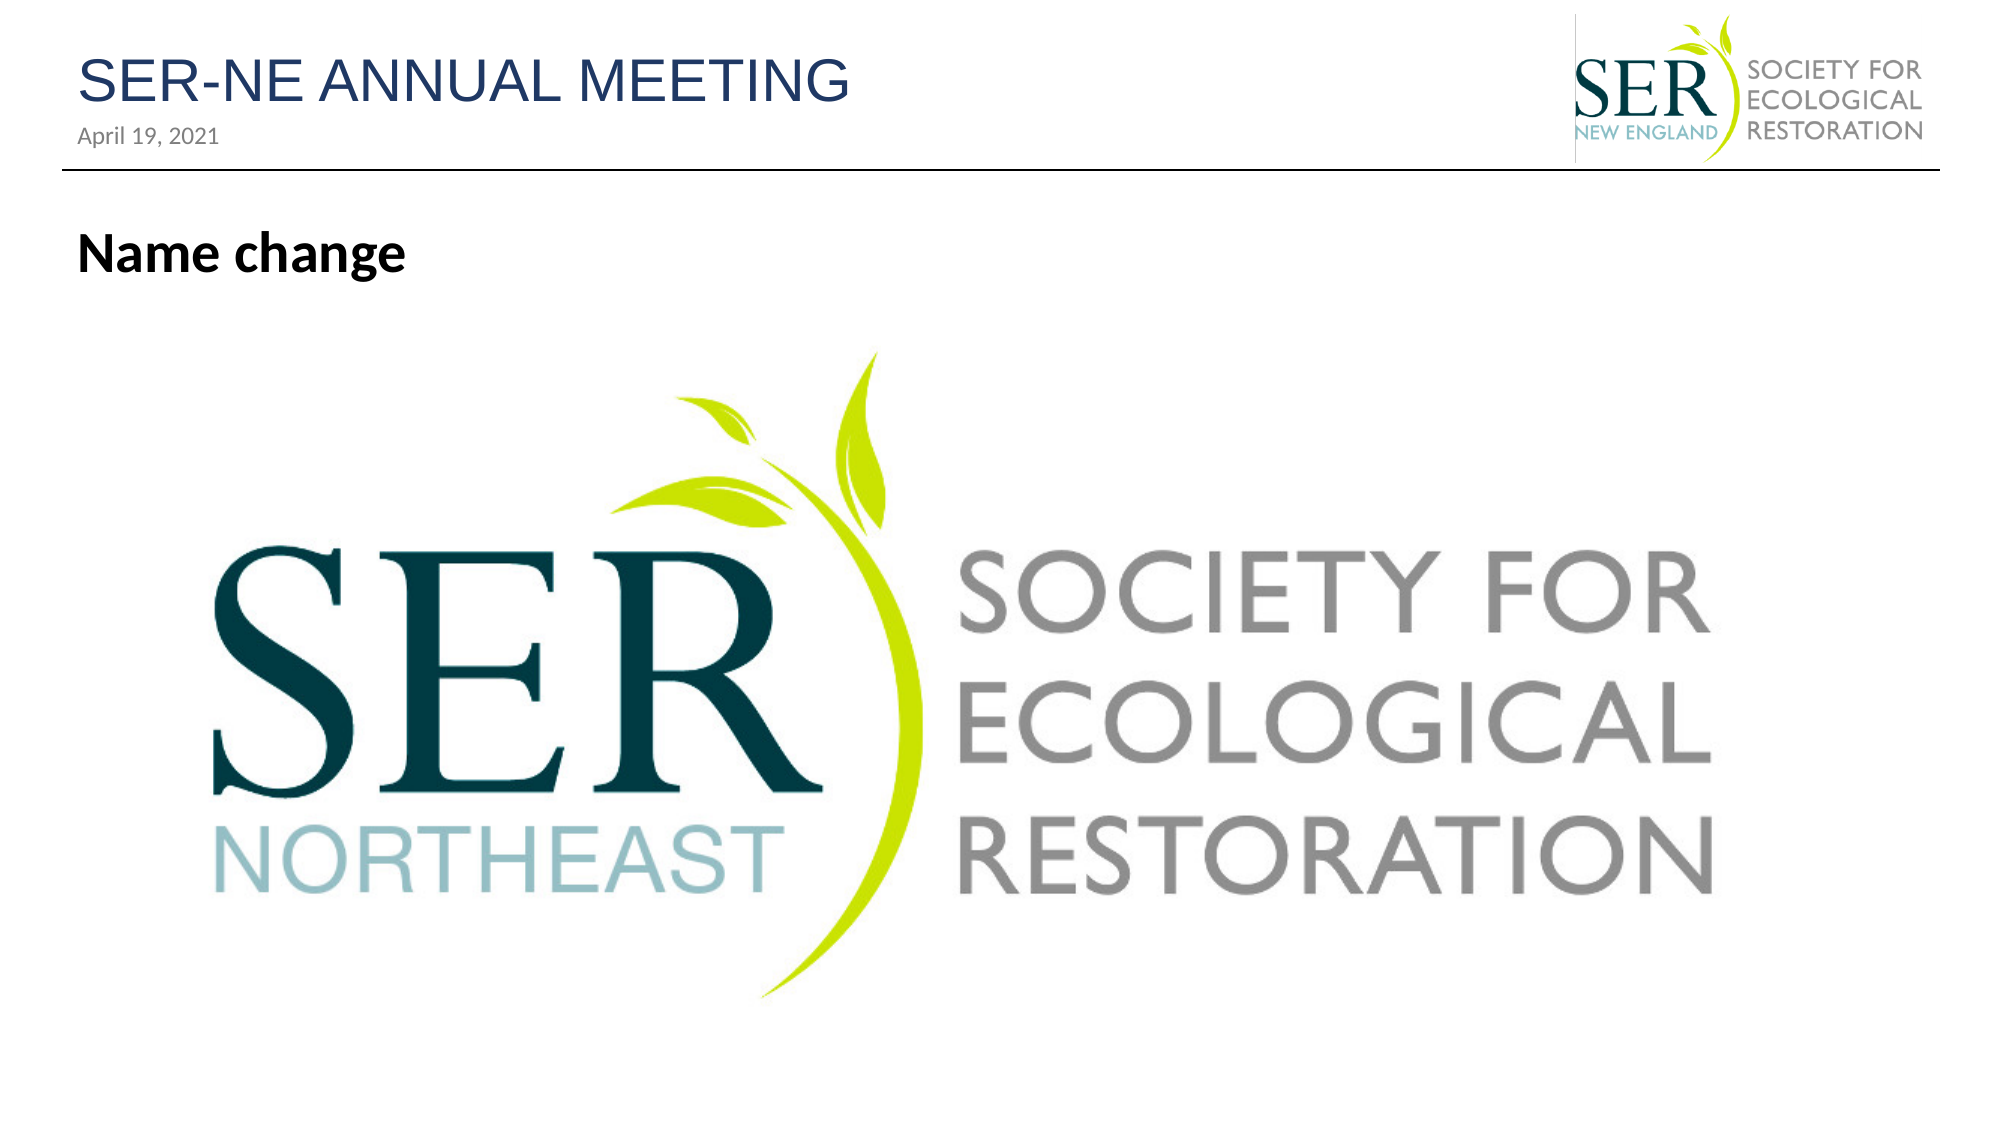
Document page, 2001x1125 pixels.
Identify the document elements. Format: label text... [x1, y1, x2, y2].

picture [137, 321, 1787, 1029]
title Name change [62, 207, 1788, 300]
picture [1556, 14, 1941, 163]
